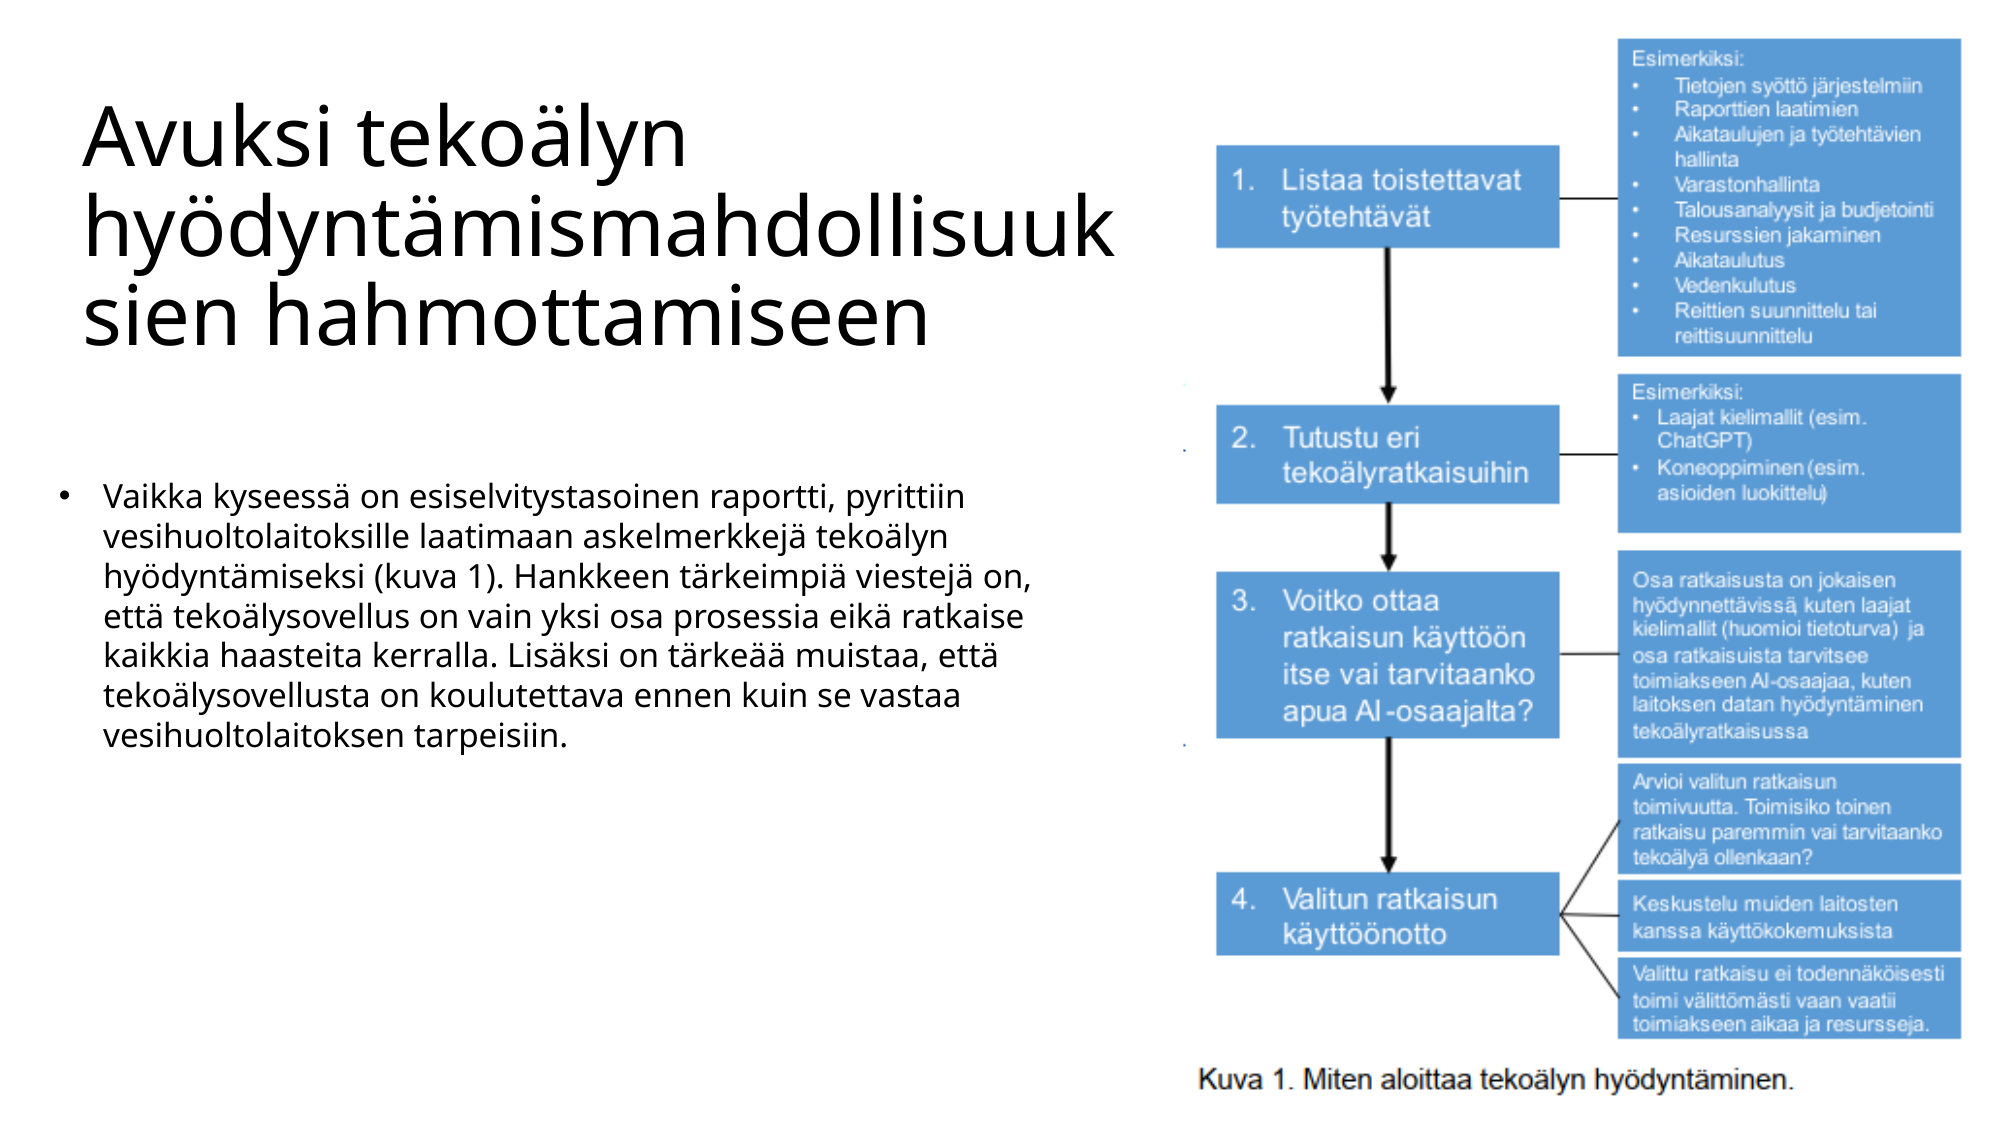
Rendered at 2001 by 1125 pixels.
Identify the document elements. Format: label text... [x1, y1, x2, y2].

title Avuksi tekoälyn hyödyntämismahdollisuuksien hahmottamiseen [82, 94, 1116, 393]
picture [1116, 12, 1981, 1113]
list Vaikka kyseessä on esiselvitystasoinen raportti, pyrittiin vesihuoltolaitoksille laatimaan askelmerkkejä tekoälyn hyödyntämiseksi (kuva 1). Hankkeen tärkeimpiä viestejä on, että tekoälysovellus on vain yksi osa prosessia eikä ratkaise kaikkia haasteita kerralla. Lisäksi on tärkeää muistaa, että tekoälysovellusta on koulutettava ennen kuin se vastaa vesihuoltolaitoksen tarpeisiin. [58, 474, 1100, 1021]
